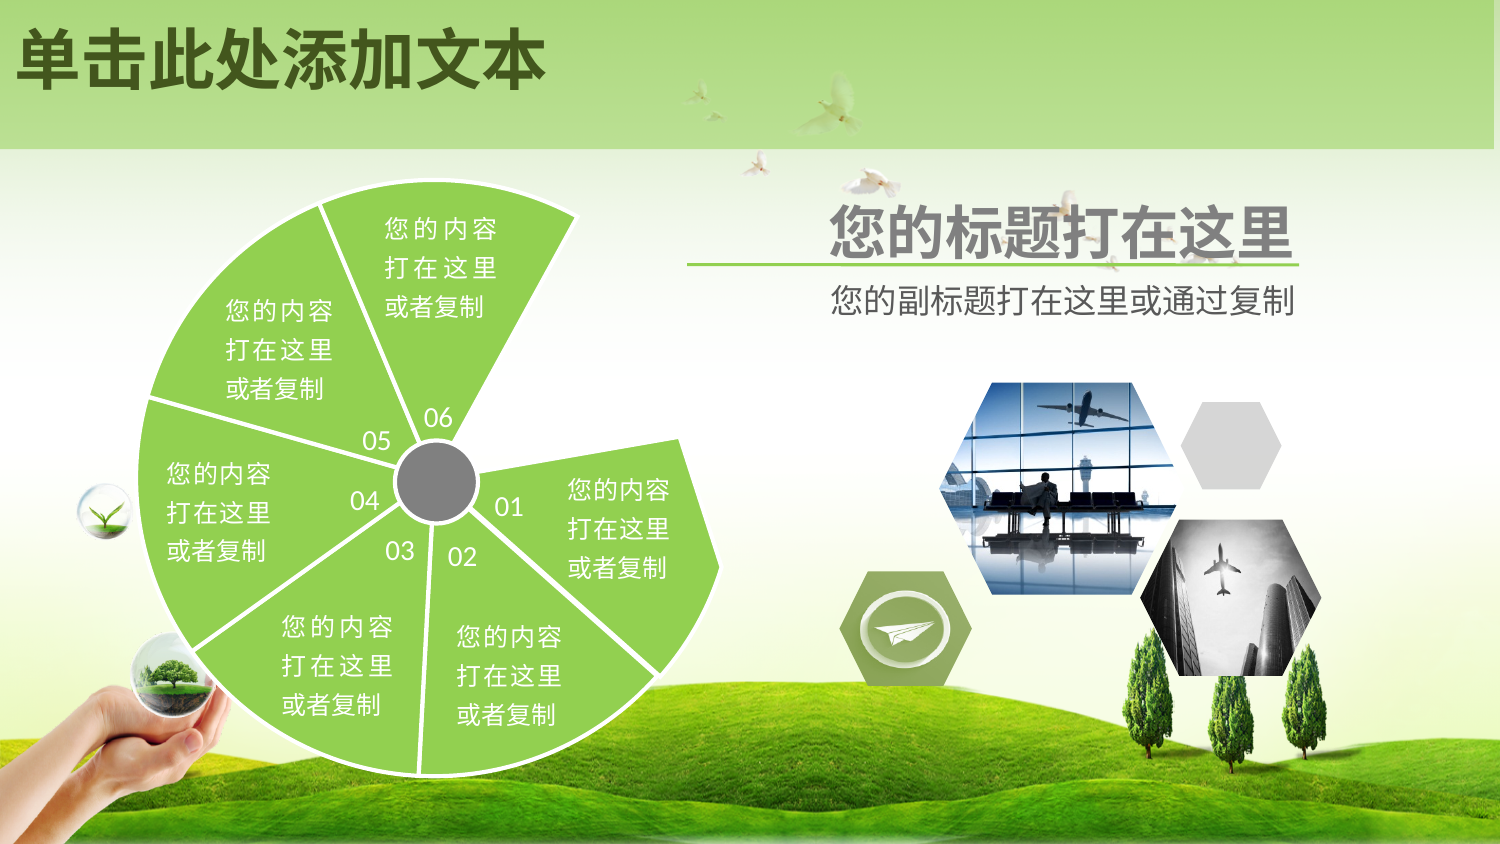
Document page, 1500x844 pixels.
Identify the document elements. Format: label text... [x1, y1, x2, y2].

text_box [458, 508, 476, 519]
text_box 02 [429, 519, 496, 580]
text_box [319, 179, 578, 410]
text_box 您的标题打在这里 [737, 167, 1310, 264]
text_box [147, 281, 344, 453]
text_box [398, 504, 407, 513]
text_box [0, 0, 1496, 151]
text_box [419, 532, 658, 777]
text_box [1180, 402, 1282, 490]
text_box [470, 498, 476, 514]
picture [0, 0, 1500, 844]
text_box 01 [476, 469, 543, 530]
text_box [839, 571, 972, 686]
text_box [270, 528, 429, 776]
text_box 您的内容打在这里或者复制 [151, 441, 287, 574]
text_box [192, 600, 266, 725]
text_box 您的内容打在这里或者复制 [552, 458, 686, 590]
text_box [136, 397, 366, 652]
text_box [411, 441, 419, 448]
text_box [493, 458, 552, 581]
text_box 您的内容打在这里或者复制 [210, 279, 349, 411]
text_box 04 [331, 463, 398, 524]
text_box 06 [405, 380, 472, 441]
text_box [1140, 519, 1322, 676]
text_box 您的内容打在这里或者复制 [370, 197, 513, 329]
text_box [212, 203, 402, 403]
text_box 您的副标题打在这里或通过复制 [815, 261, 1353, 328]
text_box 单击此处添加文本 [0, 10, 744, 106]
text_box 您的标题打在这里 [737, 265, 815, 274]
text_box 您的内容打在这里或者复制 [266, 595, 409, 727]
text_box 03 [366, 513, 434, 575]
text_box [557, 436, 722, 677]
text_box [398, 441, 476, 519]
text_box 您的内容打在这里或者复制 [442, 605, 578, 737]
text_box [939, 382, 1185, 595]
text_box 05 [344, 403, 411, 464]
